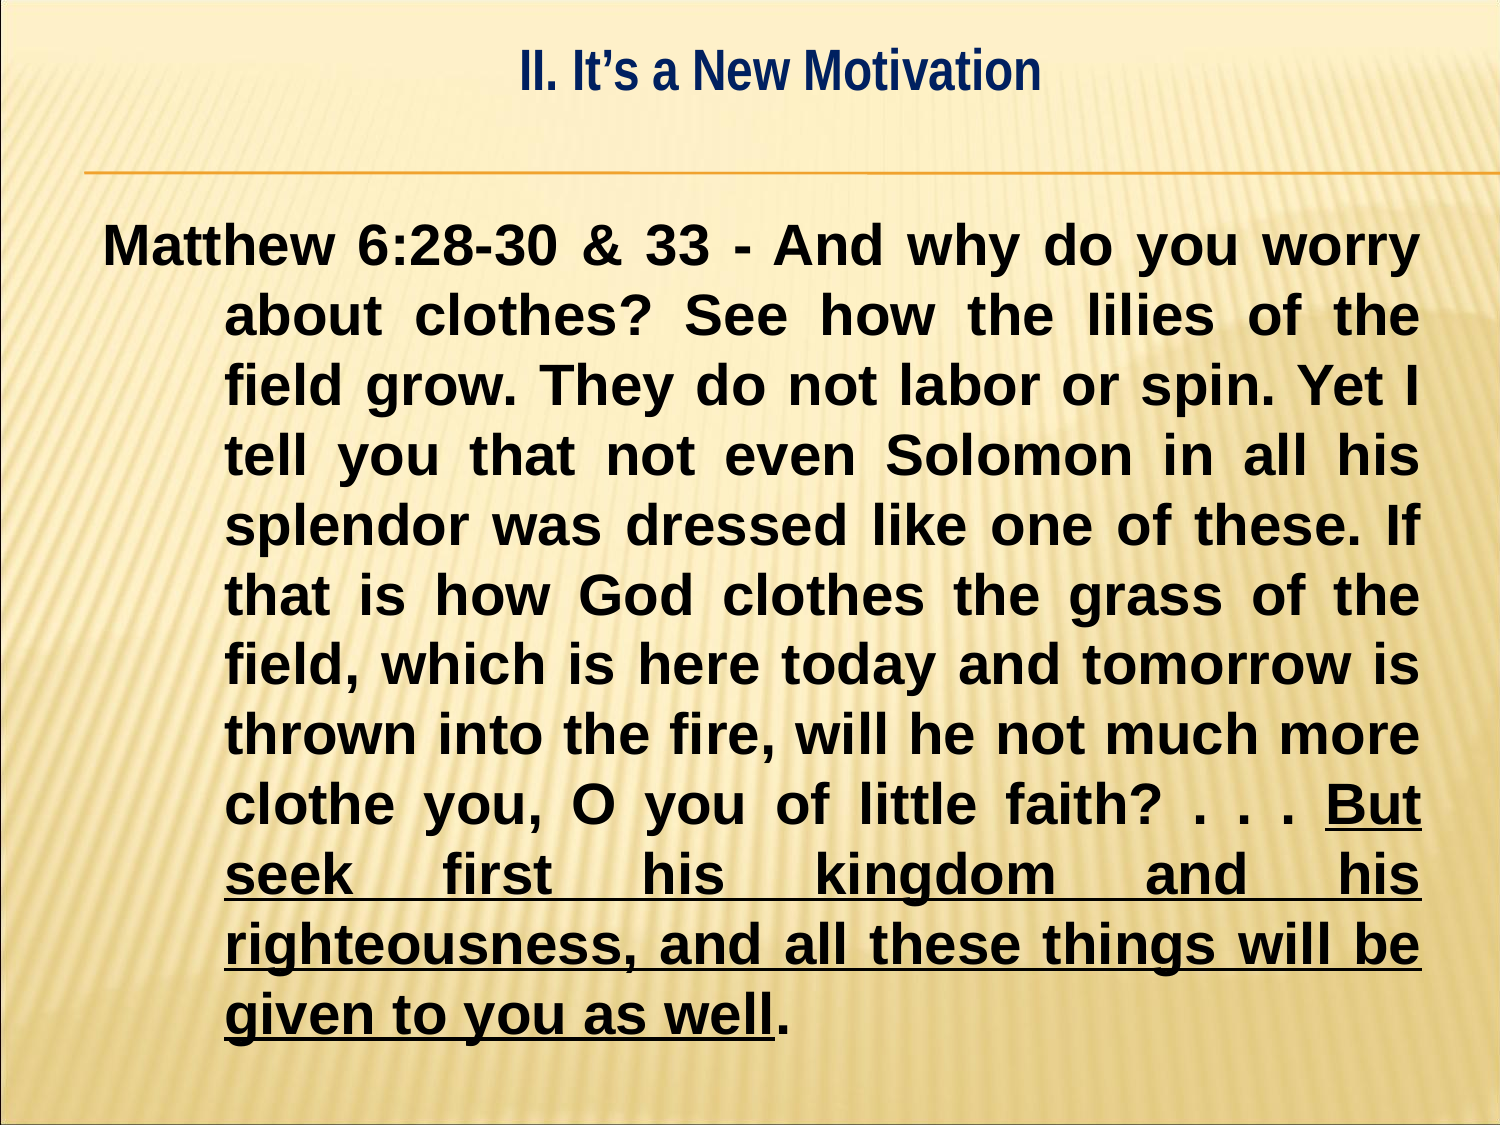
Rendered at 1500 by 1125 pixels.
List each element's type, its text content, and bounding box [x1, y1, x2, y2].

text_box II. It’s a New Motivation [137, 24, 1425, 110]
picture [0, 0, 1500, 1125]
list Matthew 6:28-30 & 33 - And why do you worry about clothes? See how the lilies of the field grow. They do not labor or spin. Yet I tell you that not even Solomon in all his splendor was dressed like one of these. If that is how God clothes the grass of the field, which is here today and tomorrow is thrown into the fire, will he not much more clothe you, O you of little faith? . . . But seek first his kingdom and his righteousness, and all these things will be given to you as well. [87, 200, 1438, 1125]
